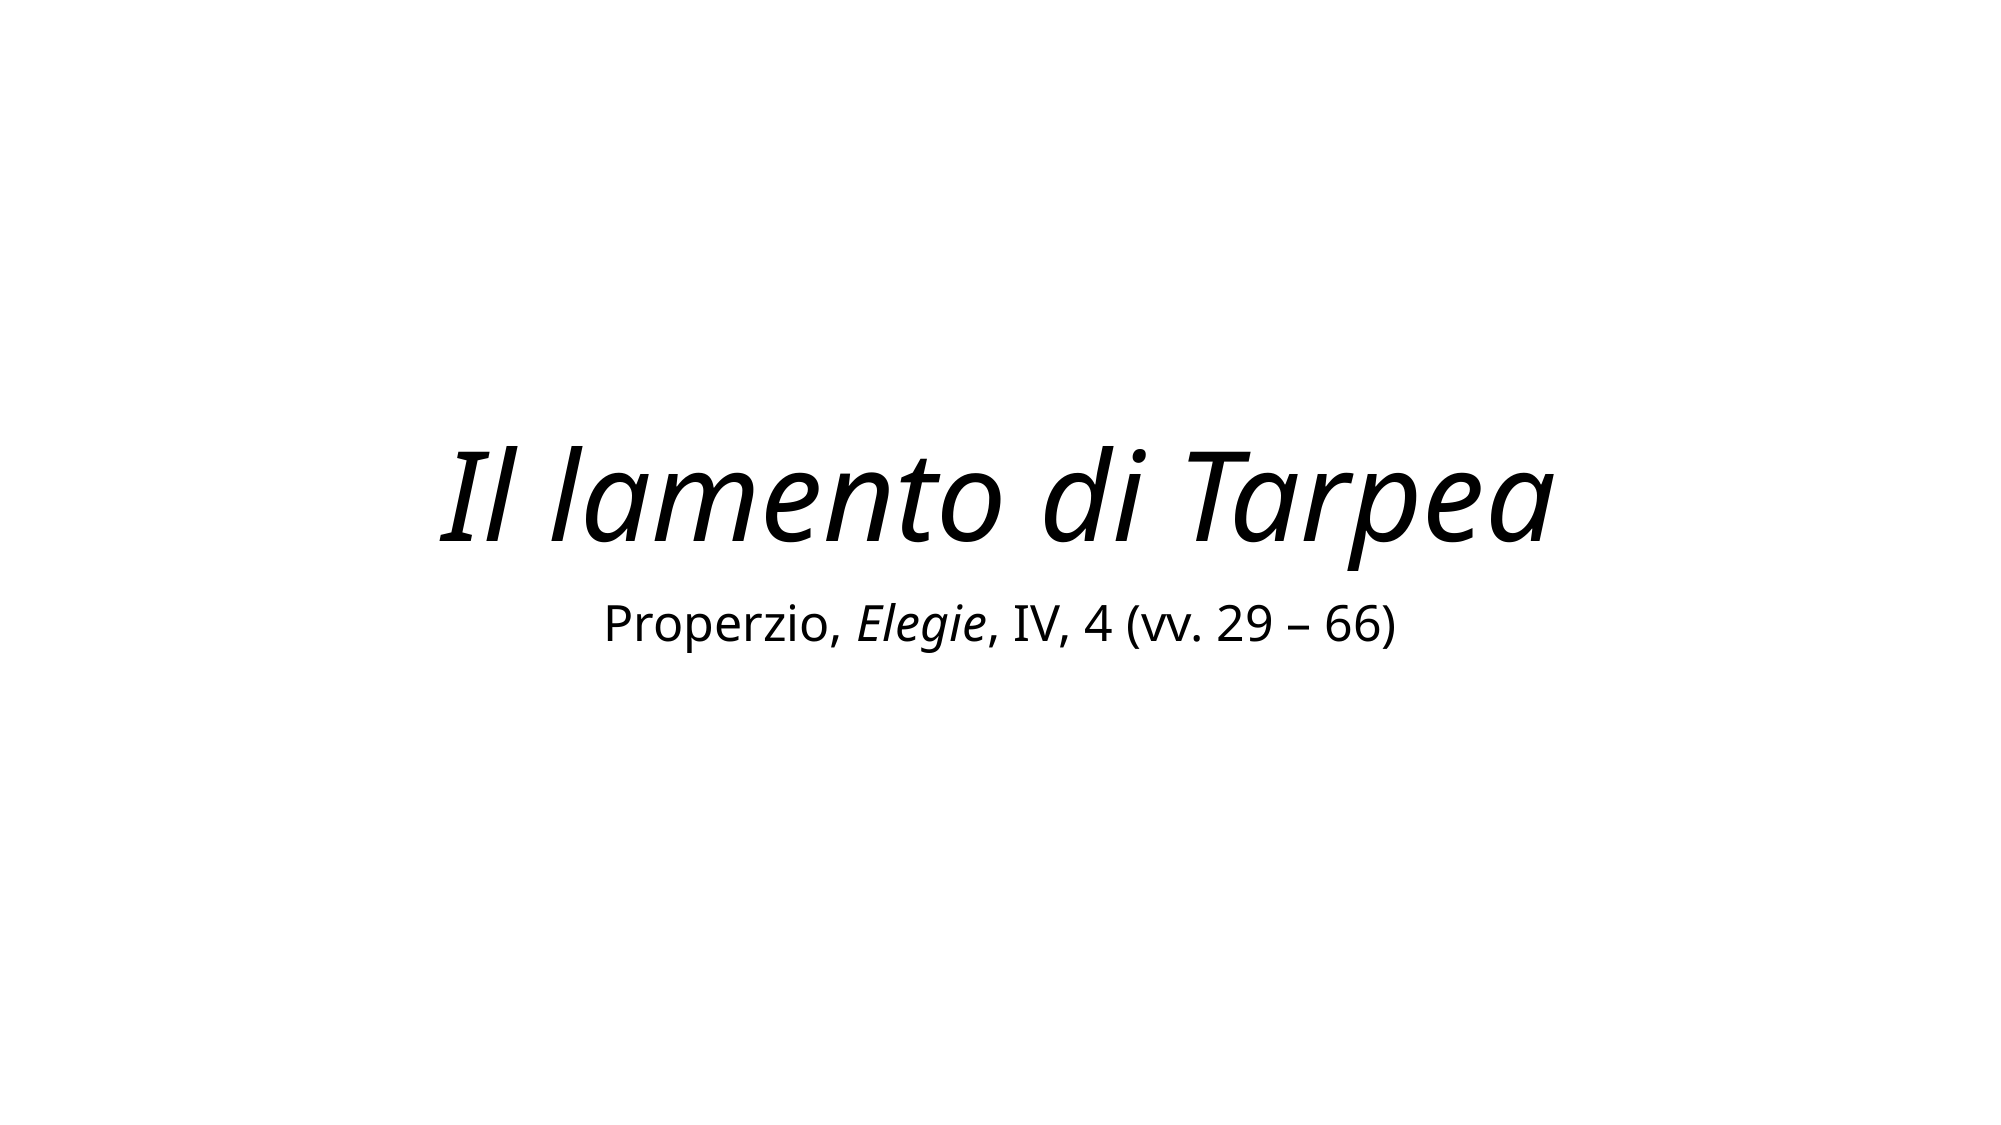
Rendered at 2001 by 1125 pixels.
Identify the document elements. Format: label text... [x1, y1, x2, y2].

subtitle Properzio, Elegie, IV, 4 (vv. 29 – 66) [249, 590, 1750, 863]
title Il lamento di Tarpea [249, 184, 1750, 576]
